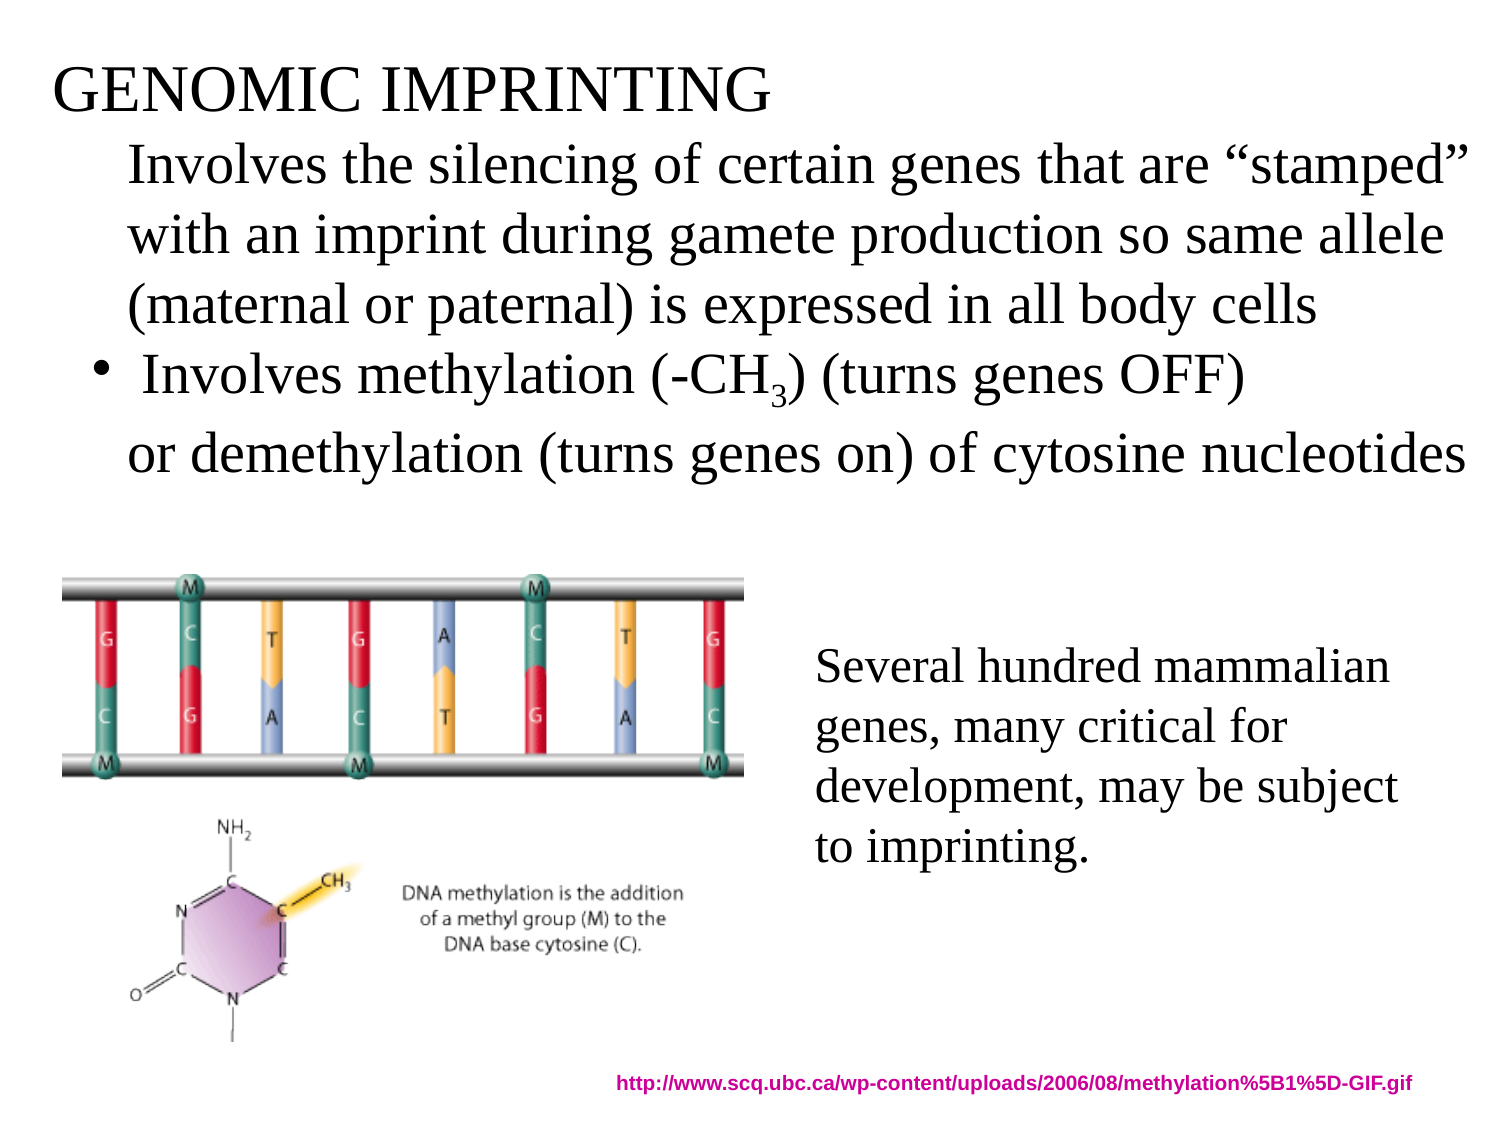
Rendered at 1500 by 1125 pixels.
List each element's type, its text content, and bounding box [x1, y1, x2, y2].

text_box Several hundred mammalian genes, many critical for development, may be subject to imprinting. [799, 624, 1463, 880]
text_box GENOMIC IMPRINTING Involves the silencing of certain genes that are “stamped” with an imprint during gamete production so same allele (maternal or paternal) is expressed in all body cells Involves methylation (-CH3) (turns genes OFF) or demethylation (turns genes on) of cytosine nucleotides [37, 37, 1500, 562]
picture [62, 574, 744, 1043]
text_box http://www.scq.ubc.ca/wp-content/uploads/2006/08/methylation%5B1%5D-GIF.gif [601, 1062, 1428, 1103]
